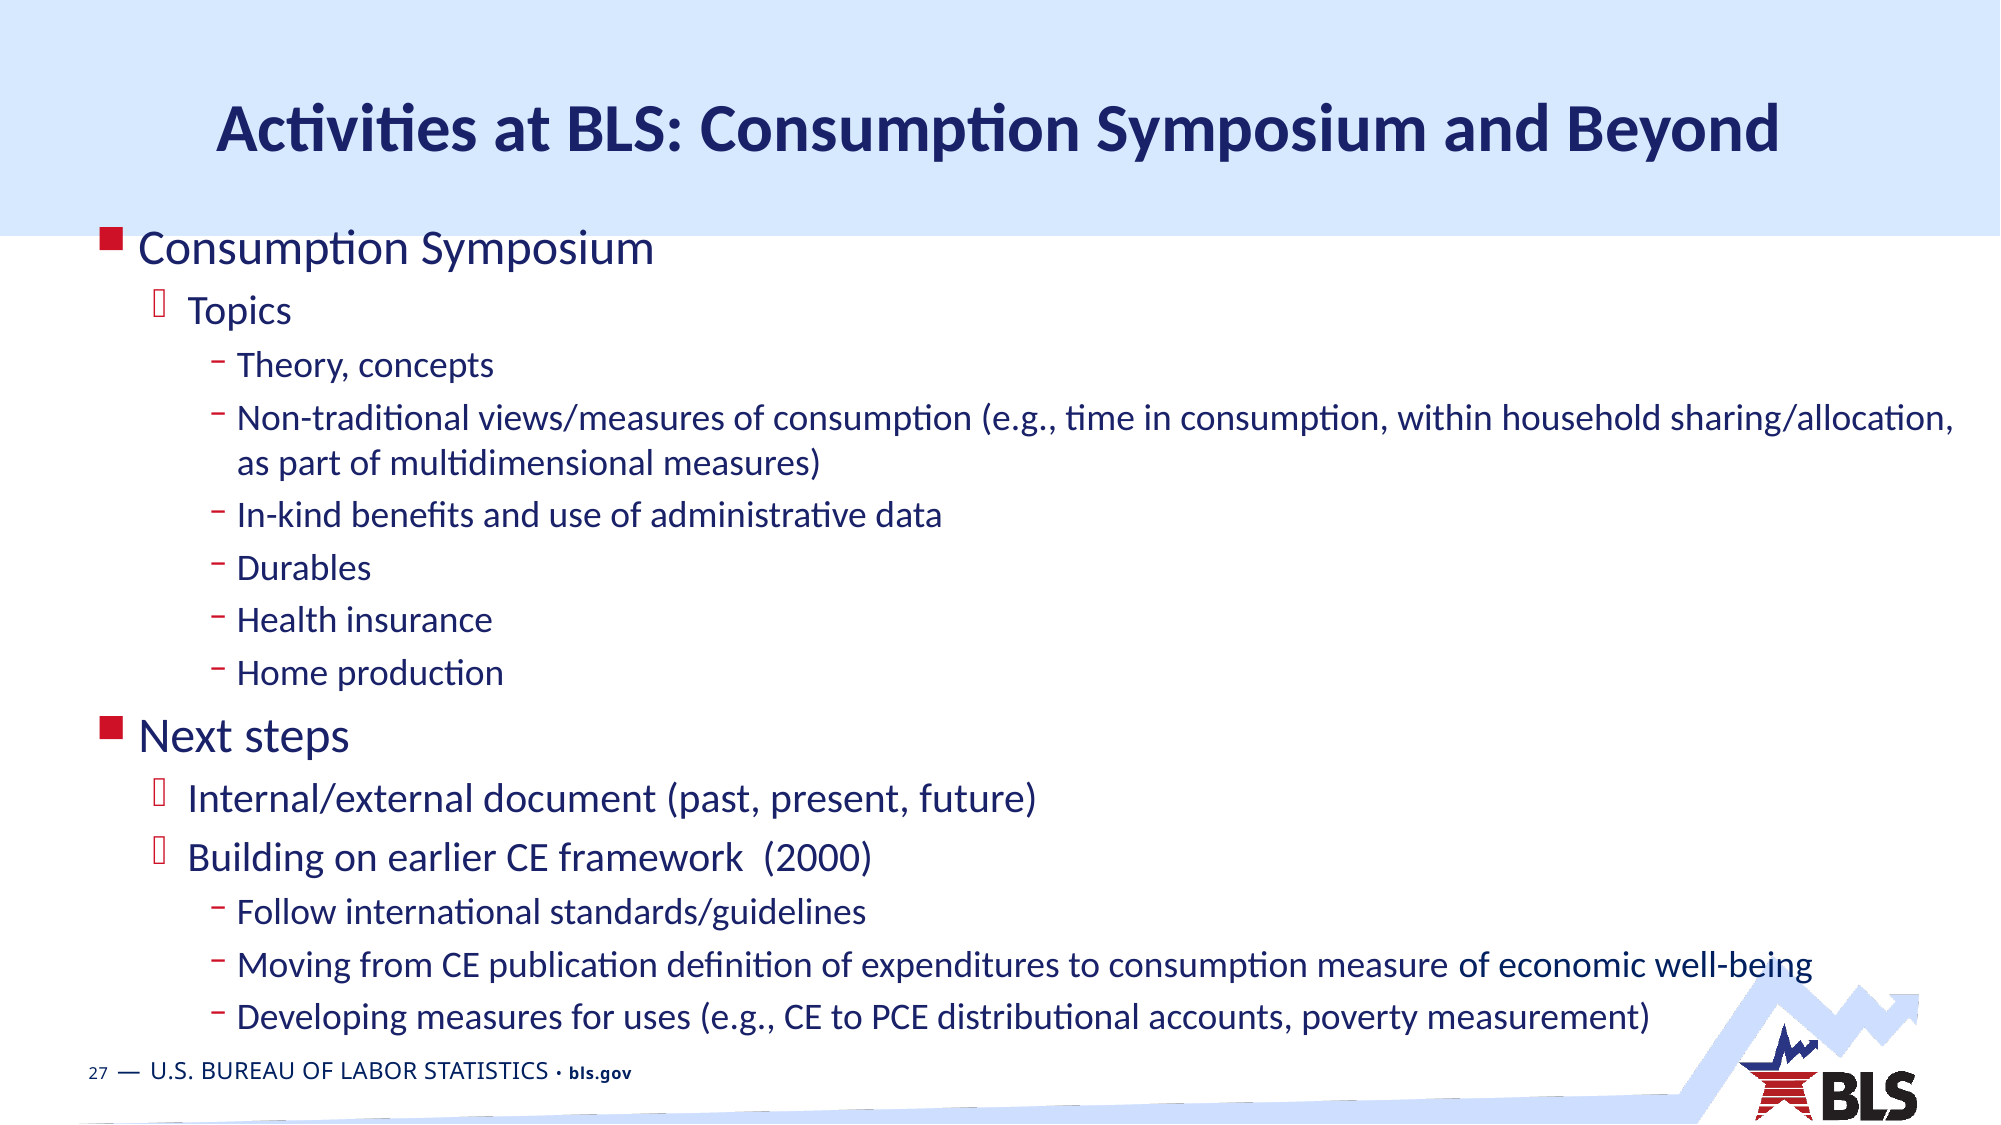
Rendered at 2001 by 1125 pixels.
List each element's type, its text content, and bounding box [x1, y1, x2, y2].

title Activities at BLS: Consumption Symposium and Beyond [80, 74, 1919, 206]
picture [79, 956, 1919, 1124]
list Consumption Symposium Topics Theory, concepts Non-traditional views/measures of consumption (e.g., time in consumption, within household sharing/allocation, as part of multidimensional measures) In-kind benefits and use of administrative data Durables Health insurance Home production Next steps Internal/external document (past, present, future) Building on earlier CE framework (2000) Follow international standards/guidelines Moving from CE publication definition of expenditures to consumption measure of economic well-being Developing measures for uses (e.g., CE to PCE distributional accounts, poverty measurement) [80, 206, 2000, 1053]
